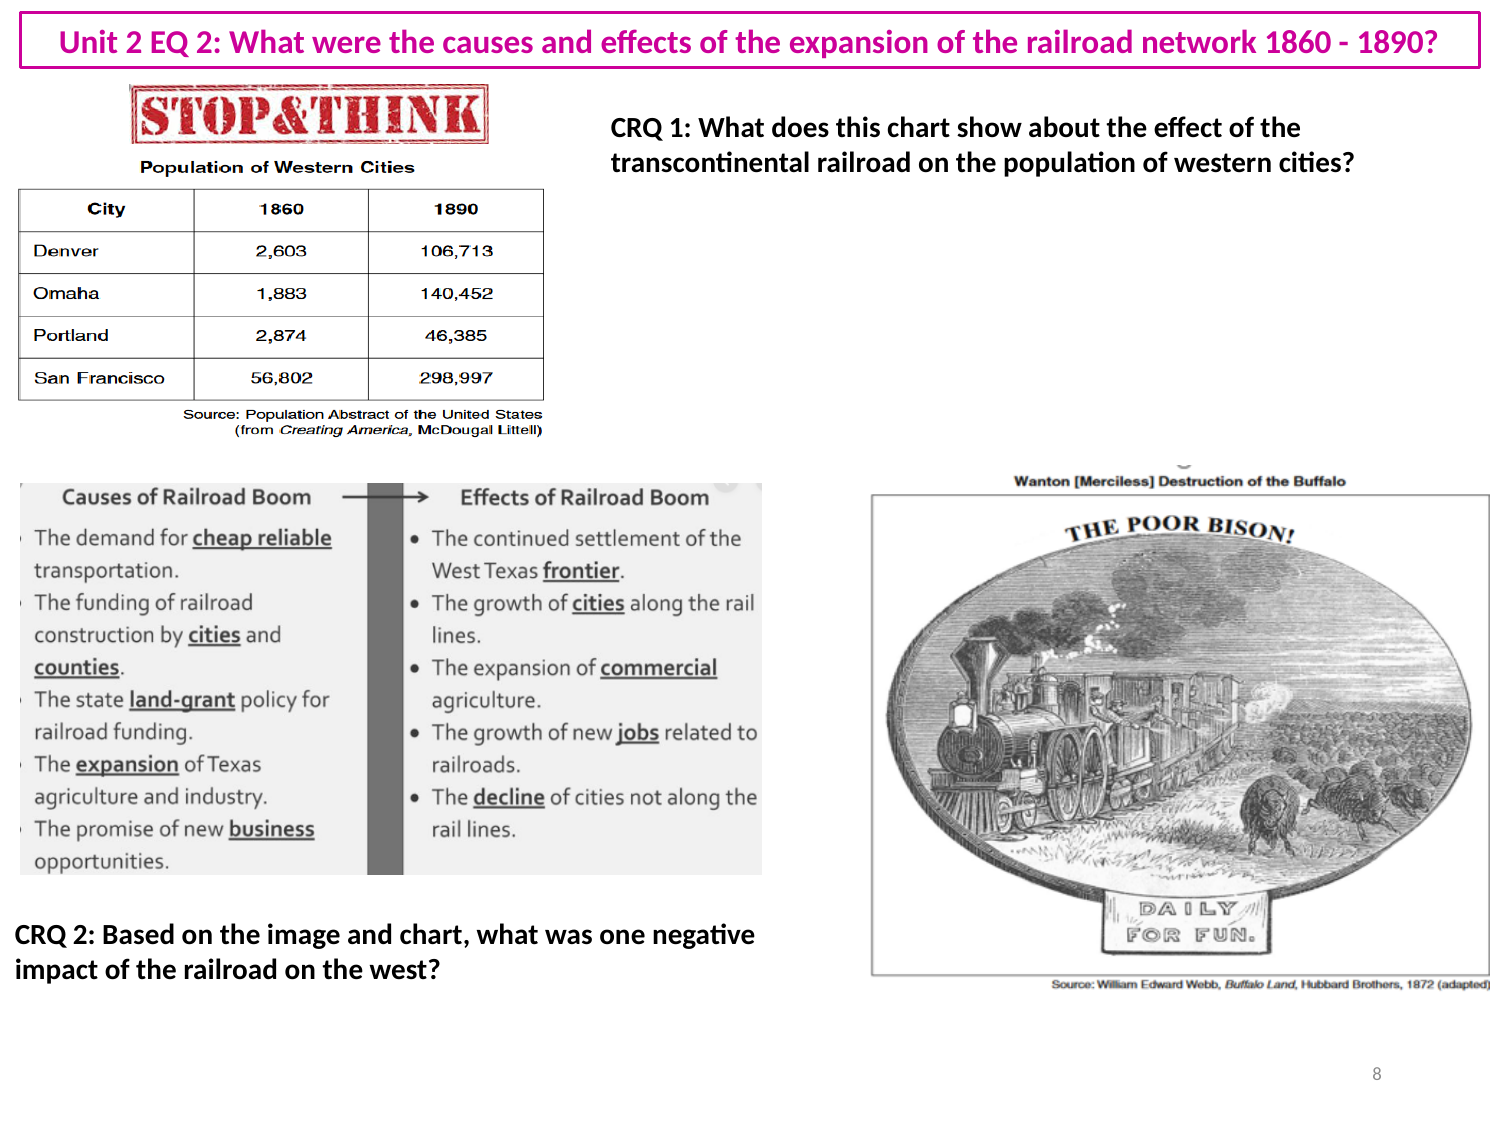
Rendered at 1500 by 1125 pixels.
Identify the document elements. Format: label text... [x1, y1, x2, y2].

slide_number 8 [1059, 1042, 1397, 1103]
picture [20, 483, 762, 875]
text_box CRQ 1: What does this chart show about the effect of the transcontinental railroad on the population of western cities? [595, 100, 1450, 186]
picture [10, 155, 551, 450]
picture [129, 84, 489, 144]
text_box CRQ 2: Based on the image and chart, what was one negative impact of the railroad on the west? [0, 907, 820, 993]
text_box Unit 2 EQ 2: What were the causes and effects of the expansion of the railroad network 1860 - 1890? [20, 12, 1480, 68]
picture [870, 465, 1490, 994]
